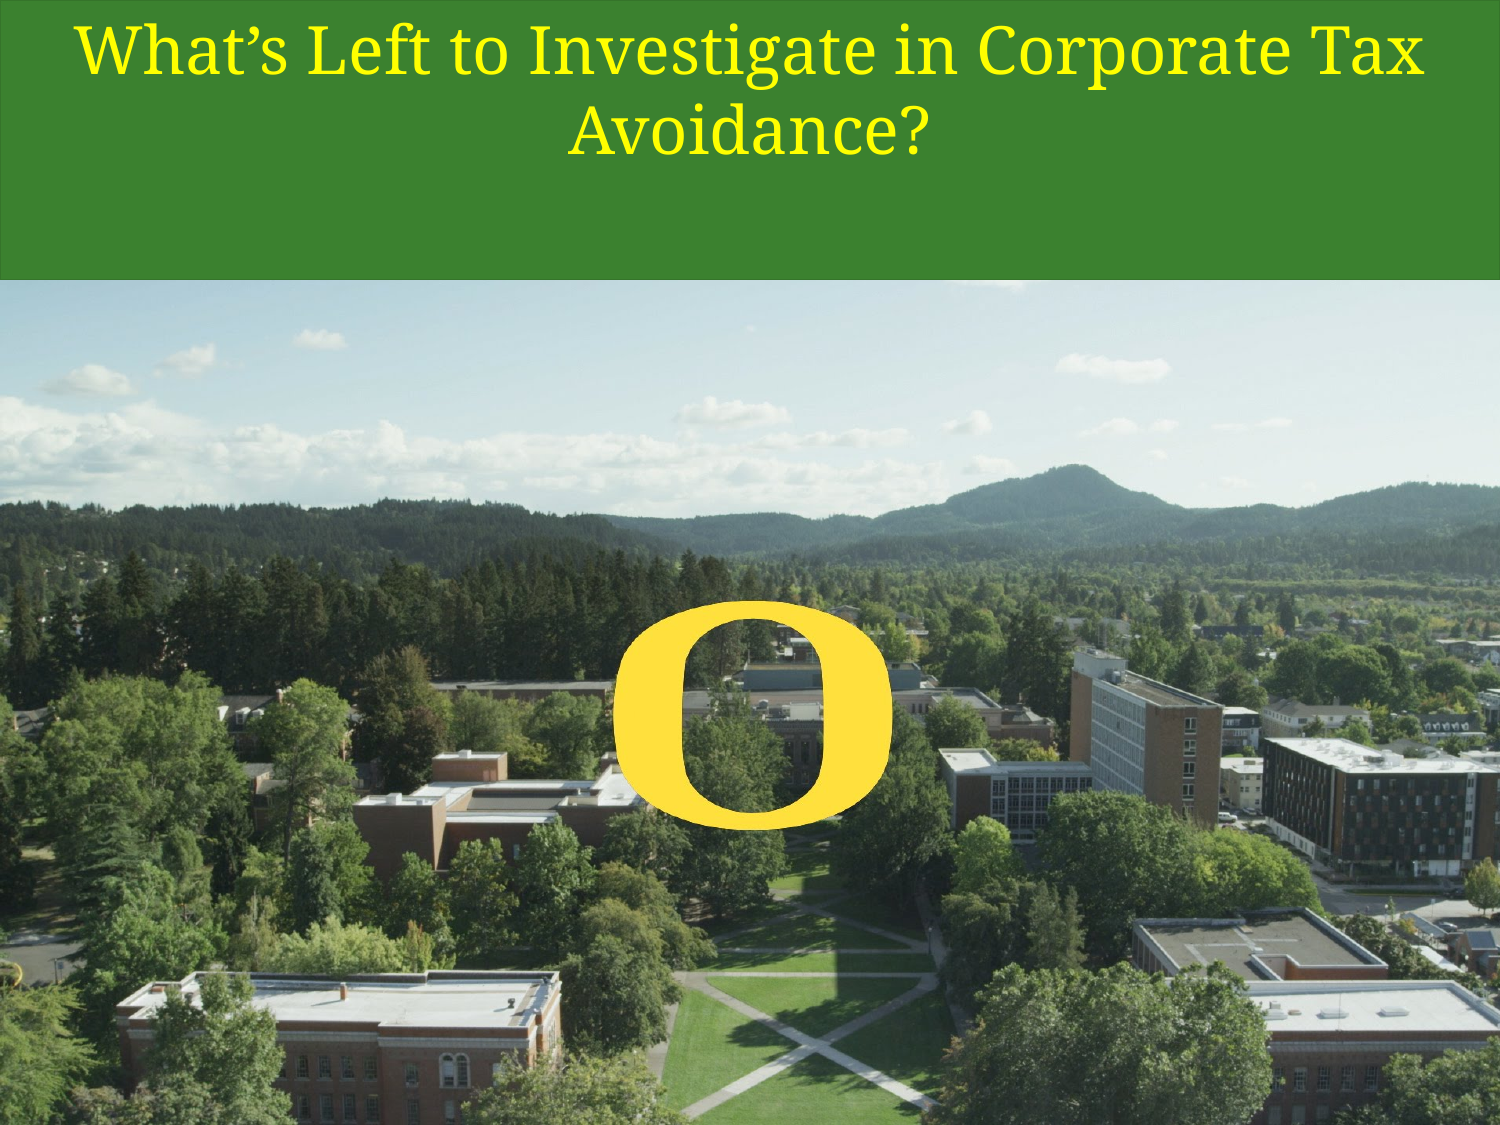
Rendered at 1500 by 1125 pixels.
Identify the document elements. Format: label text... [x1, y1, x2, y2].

picture [0, 278, 1500, 1125]
text_box What’s Left to Investigate in Corporate Tax Avoidance? [0, 0, 1500, 277]
